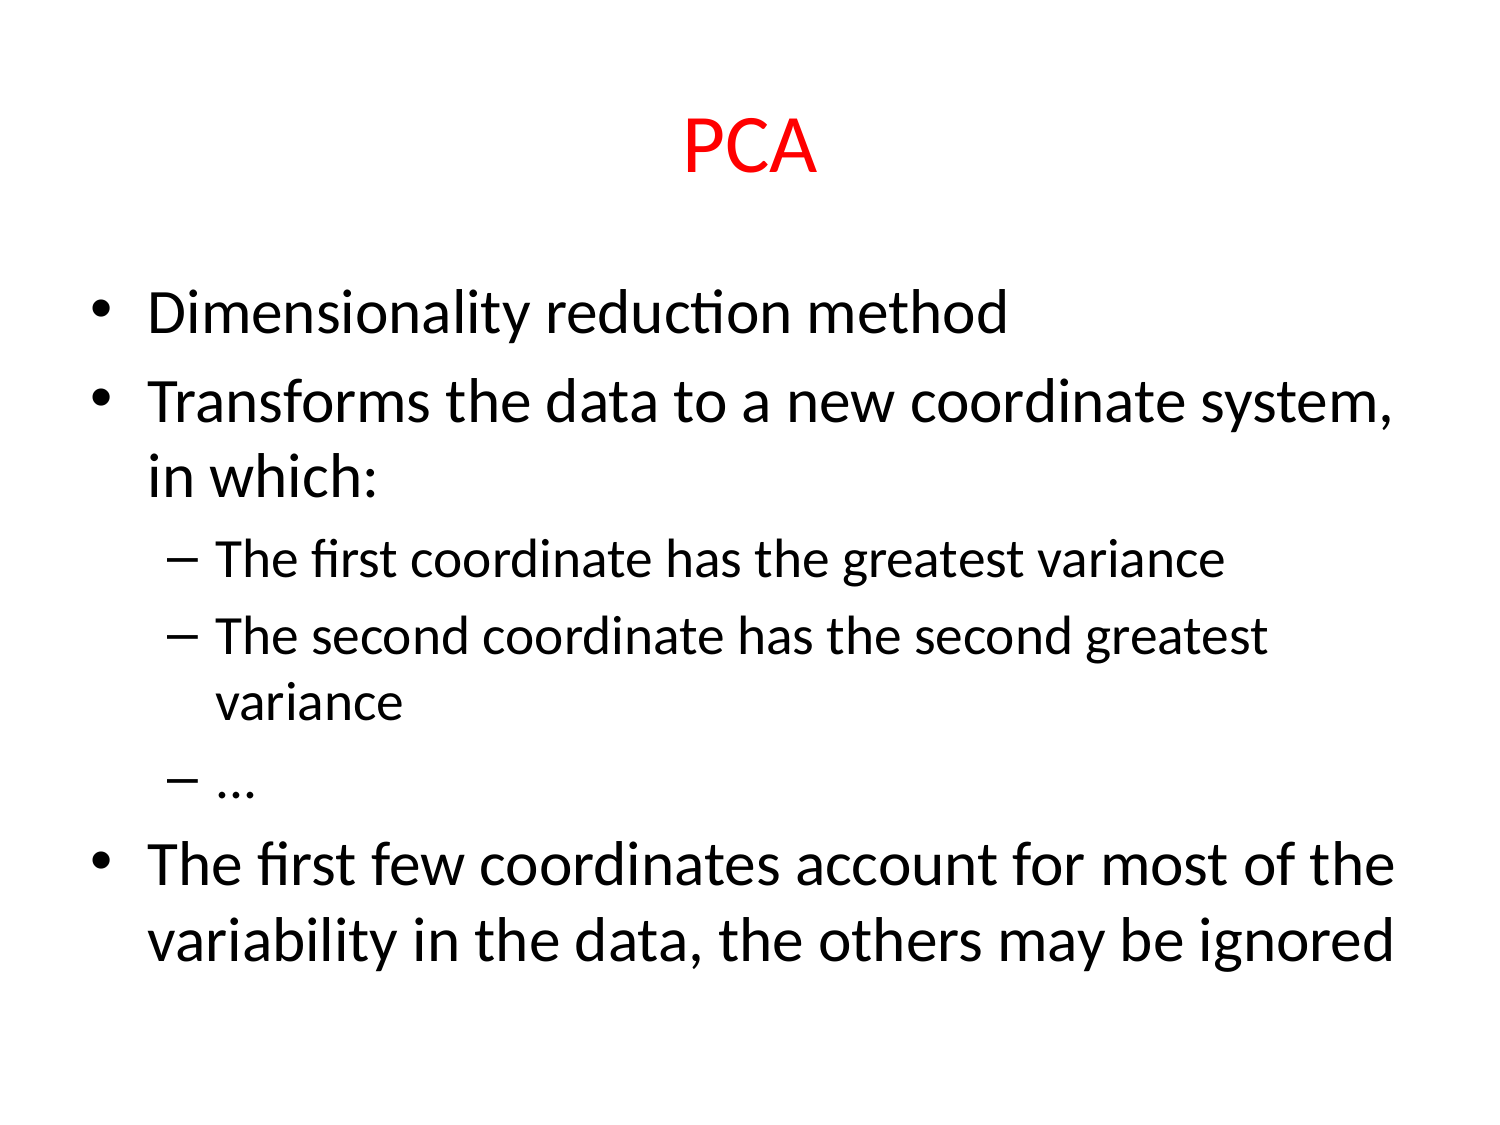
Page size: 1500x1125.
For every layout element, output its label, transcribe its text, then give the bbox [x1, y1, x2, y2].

title PCA [75, 45, 1425, 233]
list Dimensionality reduction method Transforms the data to a new coordinate system, in which: The first coordinate has the greatest variance The second coordinate has the second greatest variance ... The first few coordinates account for most of the variability in the data, the others may be ignored [75, 262, 1425, 1005]
